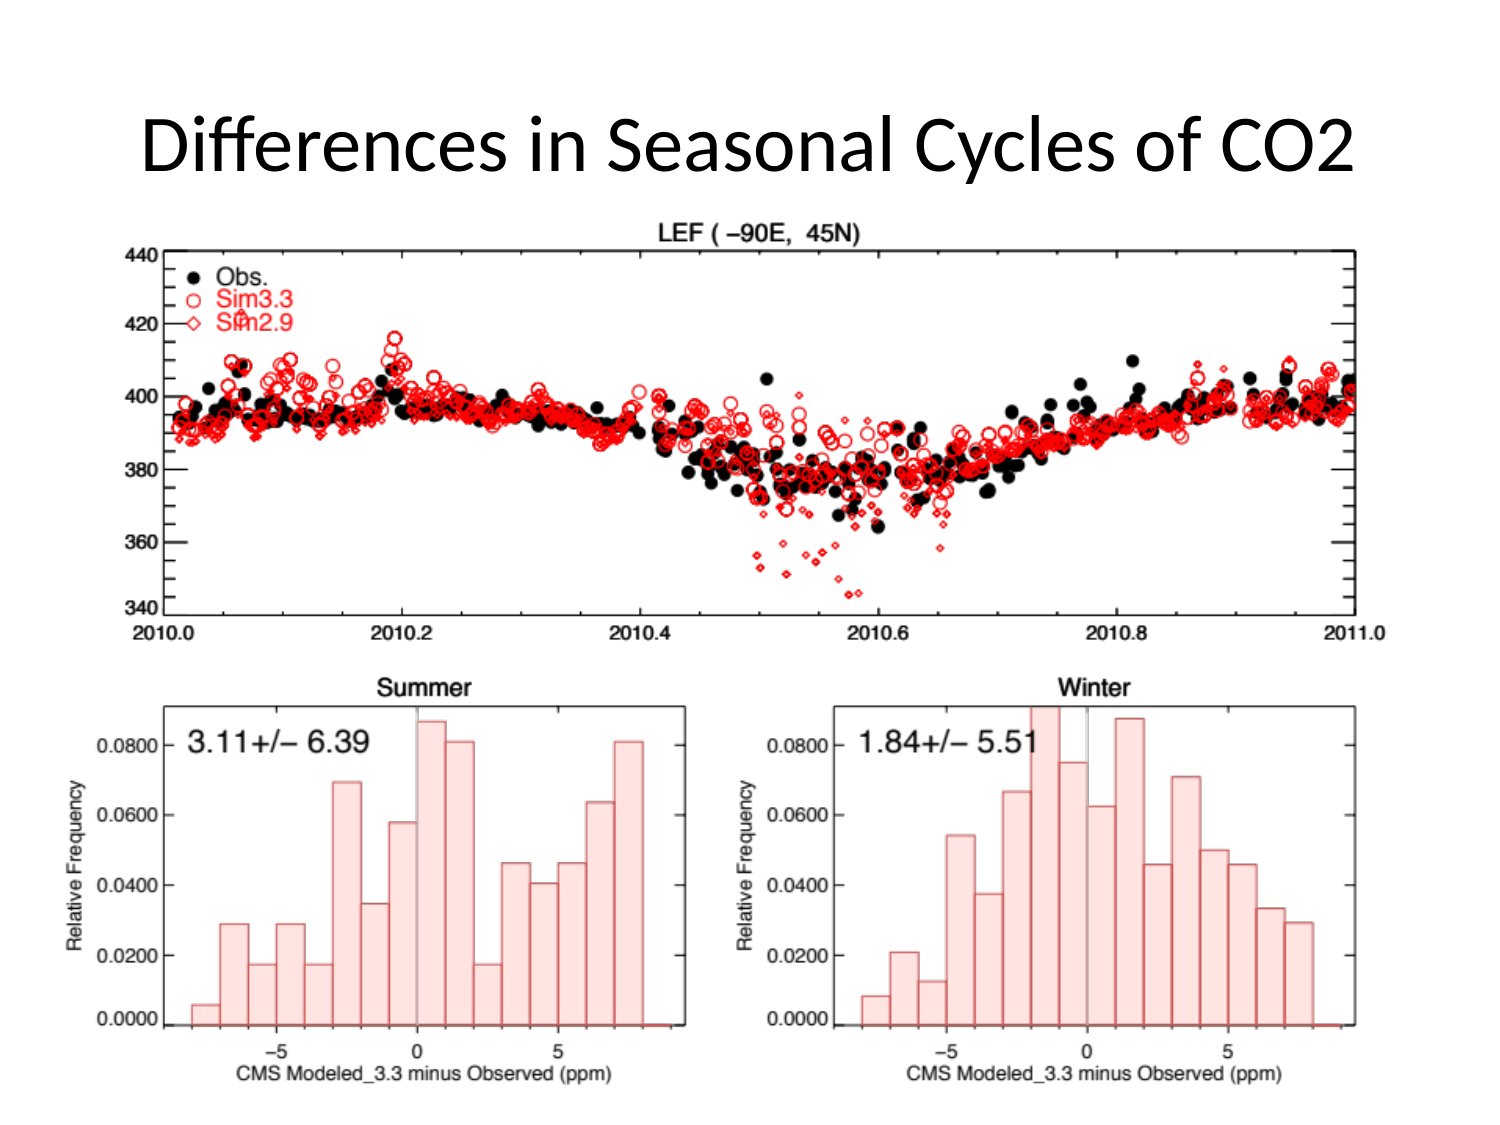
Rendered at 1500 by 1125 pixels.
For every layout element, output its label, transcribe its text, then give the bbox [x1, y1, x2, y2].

title Differences in Seasonal Cycles of CO2 [75, 45, 1425, 155]
picture [35, 156, 1465, 1125]
